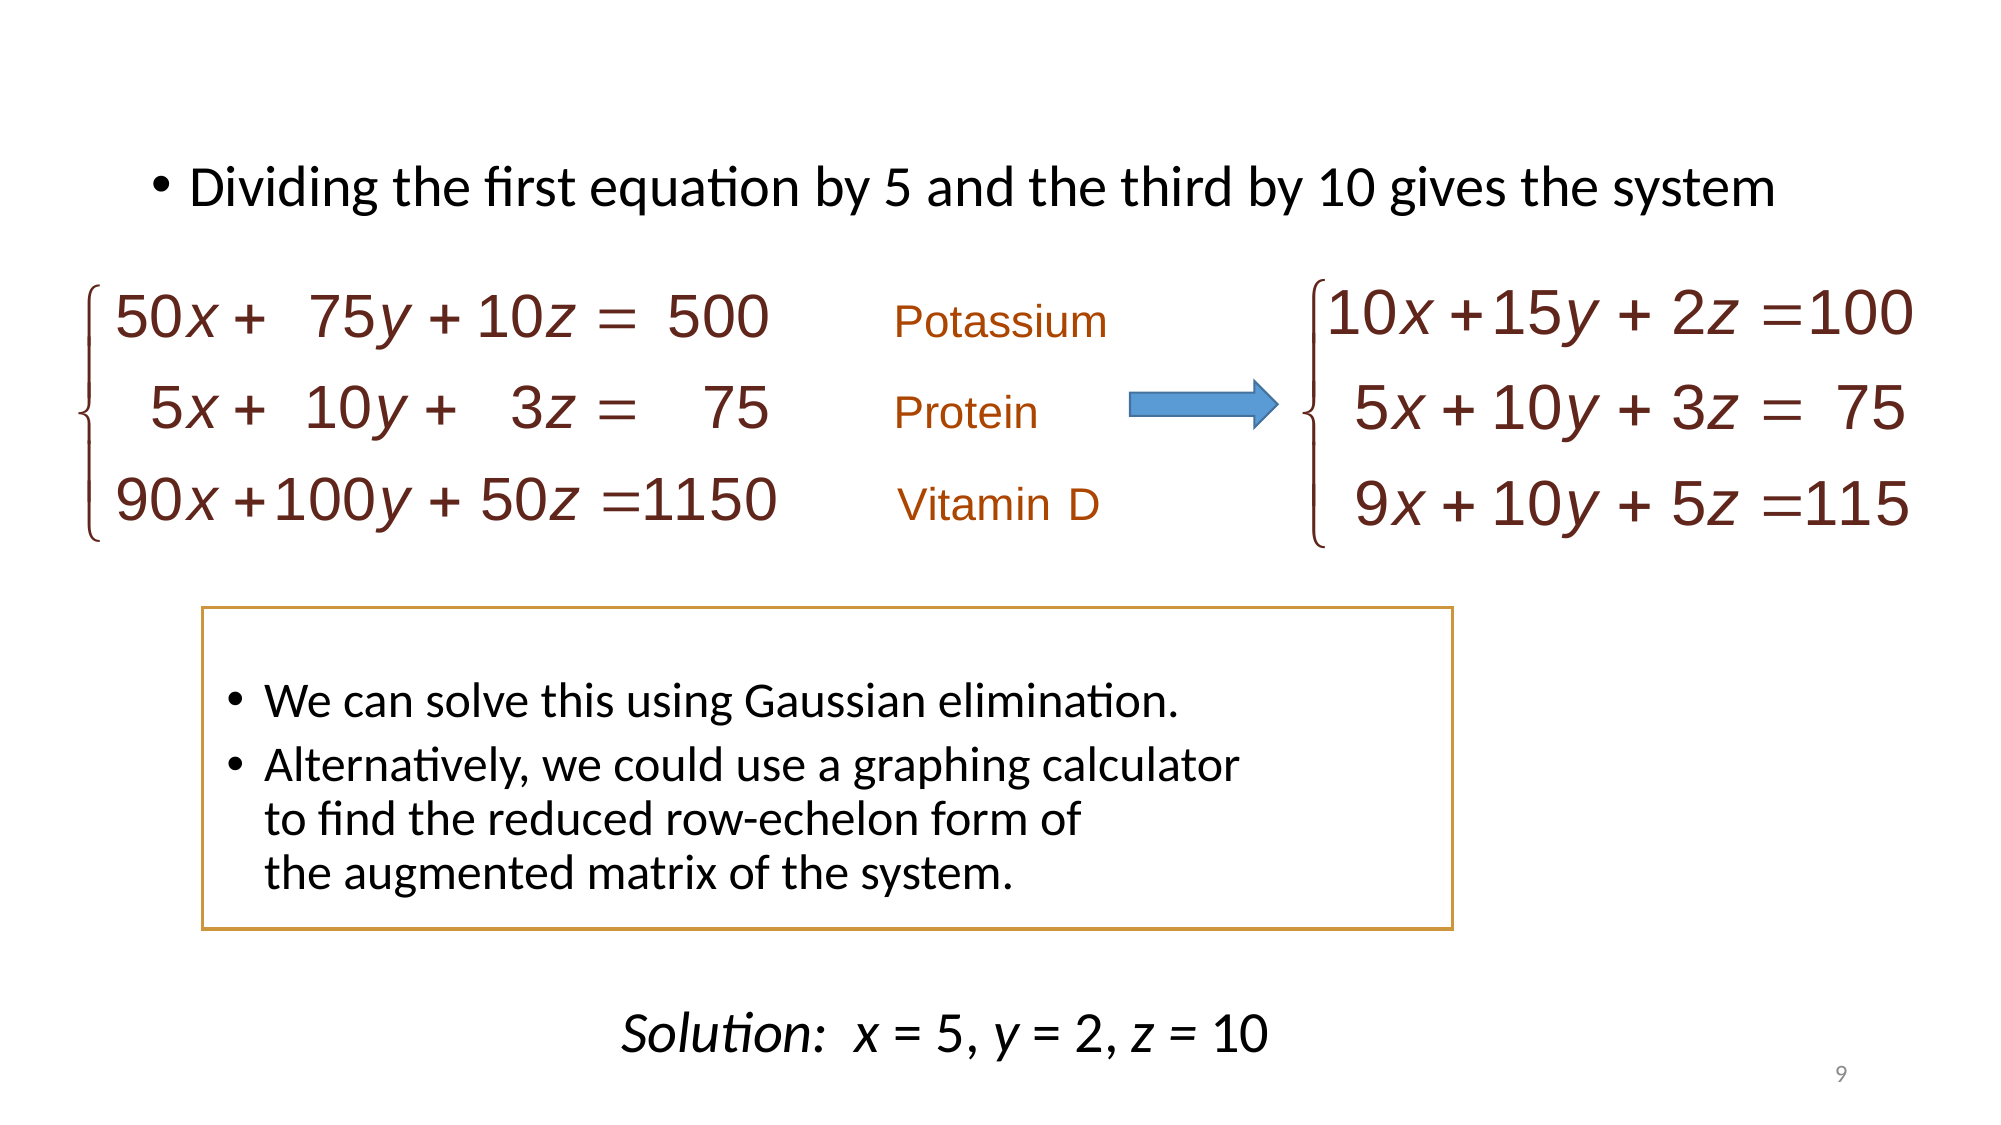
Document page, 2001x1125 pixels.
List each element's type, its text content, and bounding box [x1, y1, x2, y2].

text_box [64, 271, 1119, 557]
text_box [202, 607, 1453, 930]
text_box [1128, 378, 1280, 431]
slide_number 9 [1412, 1042, 1863, 1103]
list Dividing the first equation by 5 and the third by 10 gives the system We can solve this using Gaussian elimination. Alternatively, we could use a graphing calculator to find the reduced row-echelon form of the augmented matrix of the system. [136, 148, 1872, 1110]
text_box Solution: x = 5, y = 2, z = 10 [531, 986, 1285, 1072]
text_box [1289, 265, 1928, 563]
